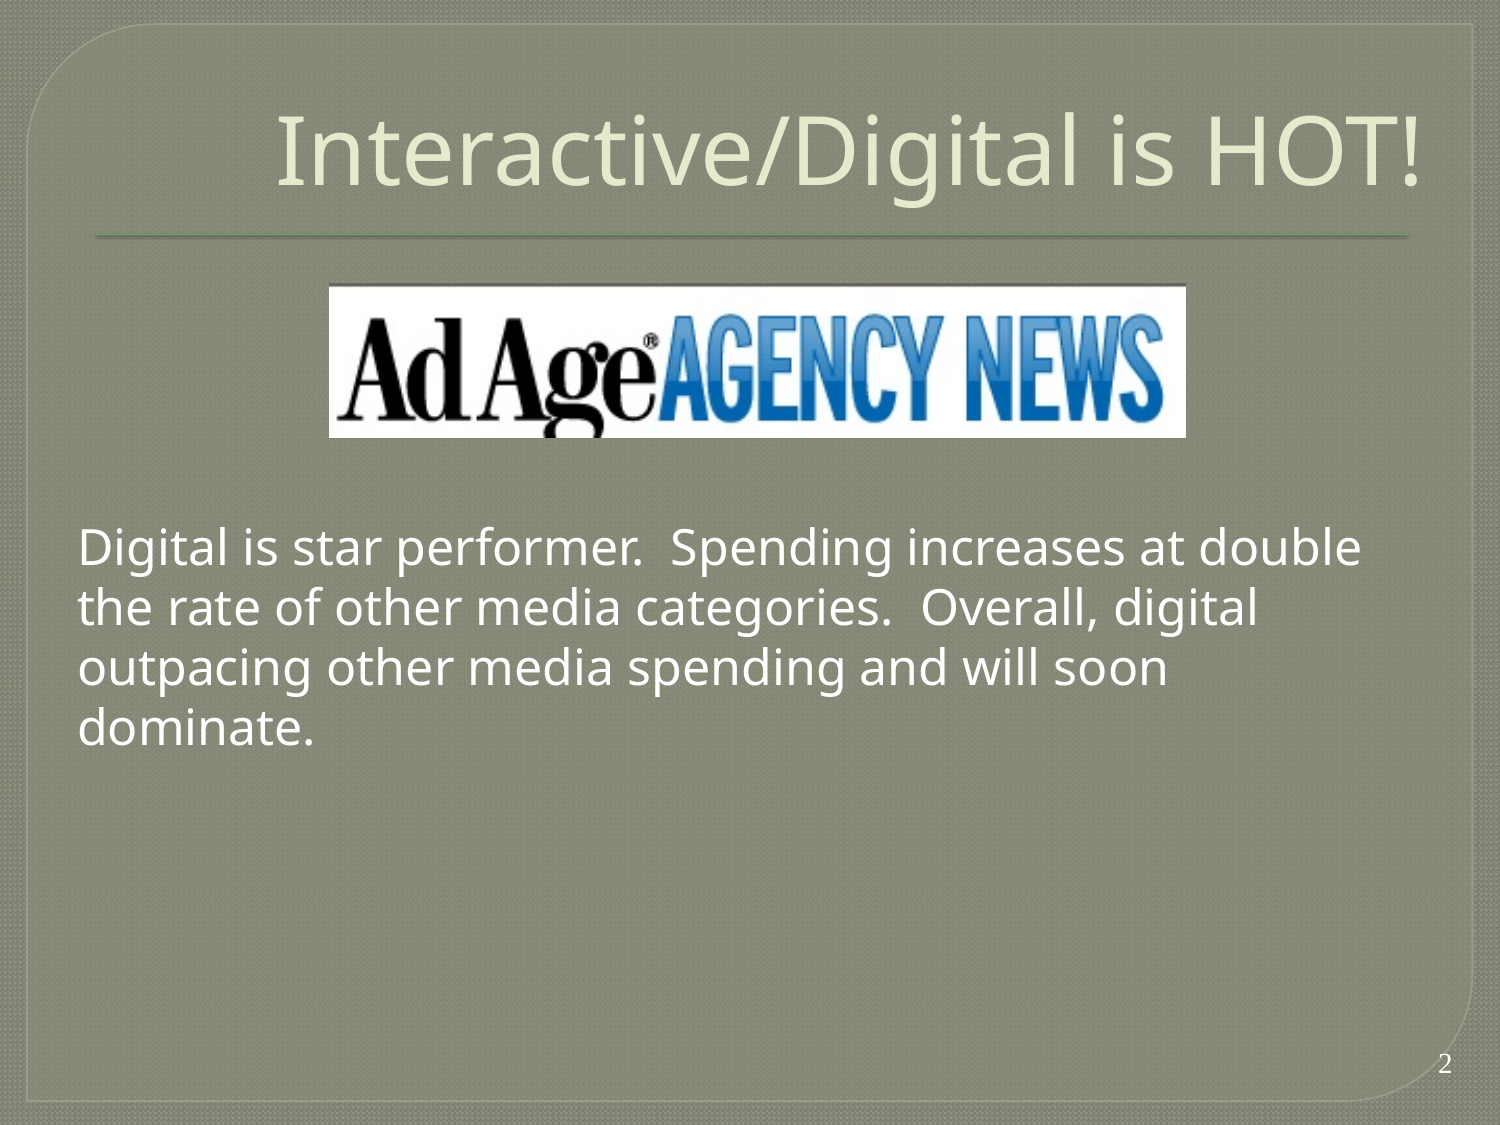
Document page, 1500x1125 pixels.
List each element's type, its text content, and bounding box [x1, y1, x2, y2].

title Interactive/Digital is HOT! [87, 68, 1440, 213]
text_box Digital is star performer. Spending increases at double the rate of other media categories. Overall, digital outpacing other media spending and will soon dominate. [62, 508, 1400, 763]
picture [328, 283, 1186, 438]
slide_number 2 [1155, 1024, 1468, 1100]
